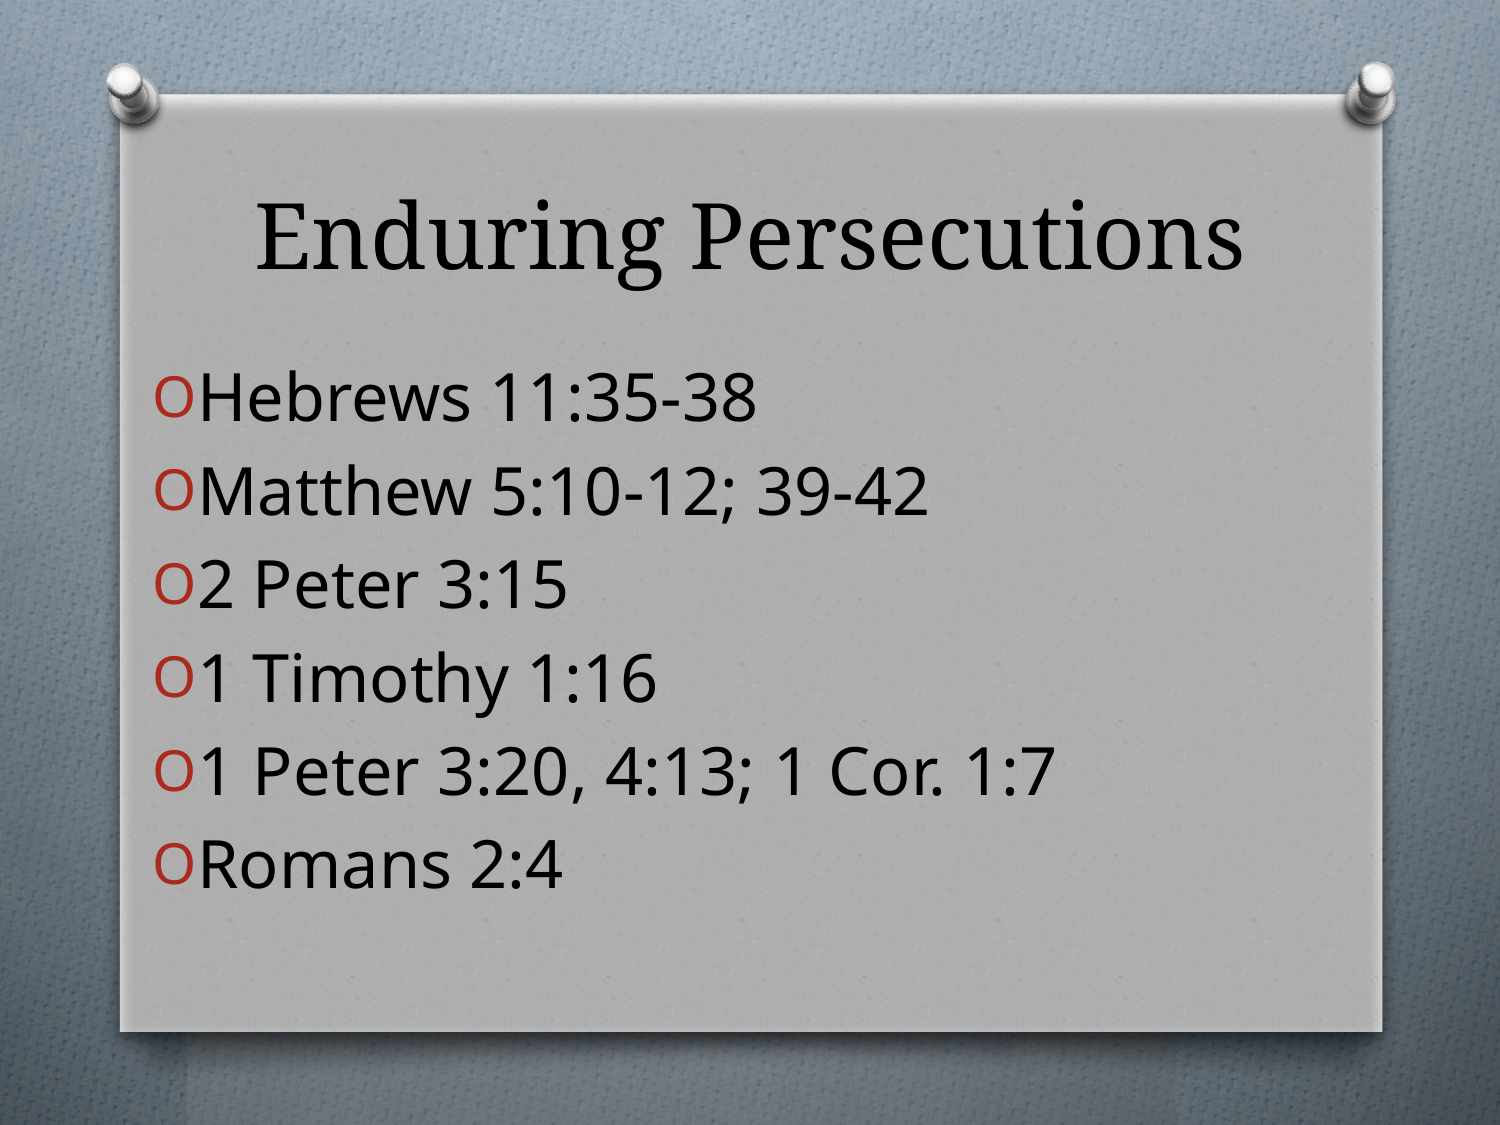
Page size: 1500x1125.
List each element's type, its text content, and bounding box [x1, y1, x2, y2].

picture [1317, 35, 1439, 156]
picture [75, 29, 198, 153]
title Enduring Persecutions [179, 134, 1323, 332]
list Hebrews 11:35-38 Matthew 5:10-12; 39-42 2 Peter 3:15 1 Timothy 1:16 1 Peter 3:20, 4:13; 1 Cor. 1:7 Romans 2:4 [137, 347, 1363, 939]
